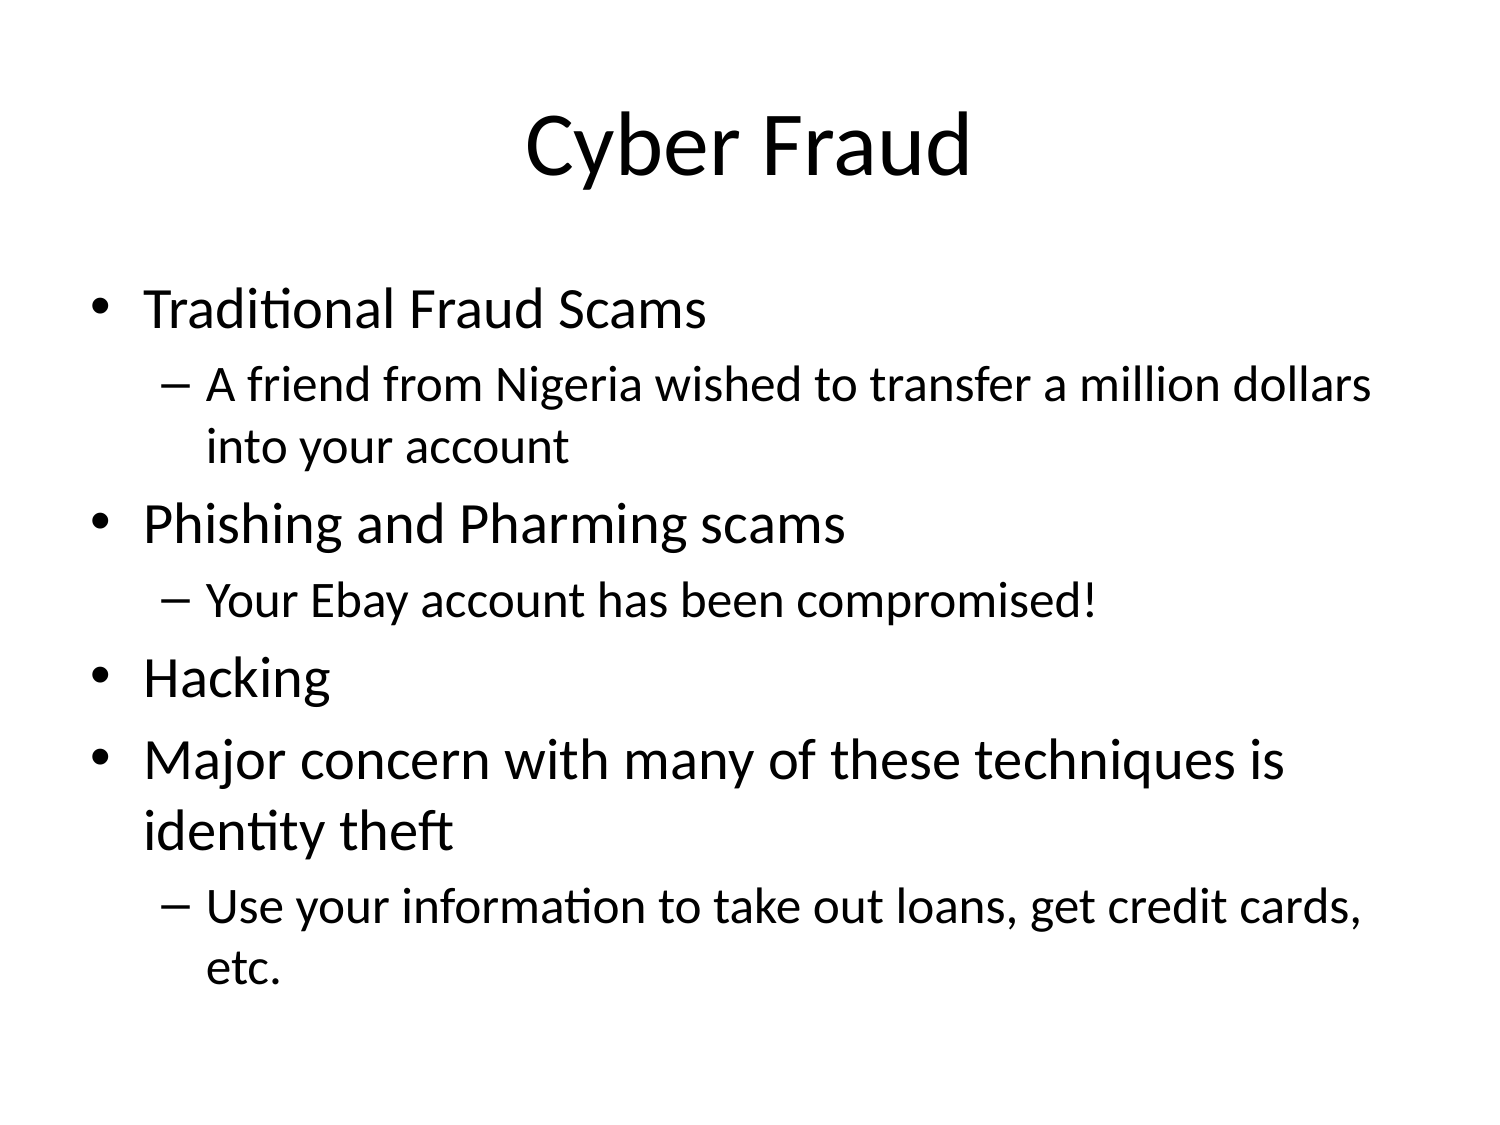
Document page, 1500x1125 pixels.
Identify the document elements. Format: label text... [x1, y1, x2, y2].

title Cyber Fraud [75, 45, 1425, 233]
list Traditional Fraud Scams A friend from Nigeria wished to transfer a million dollars into your account Phishing and Pharming scams Your Ebay account has been compromised! Hacking Major concern with many of these techniques is identity theft Use your information to take out loans, get credit cards, etc. [75, 262, 1425, 1005]
